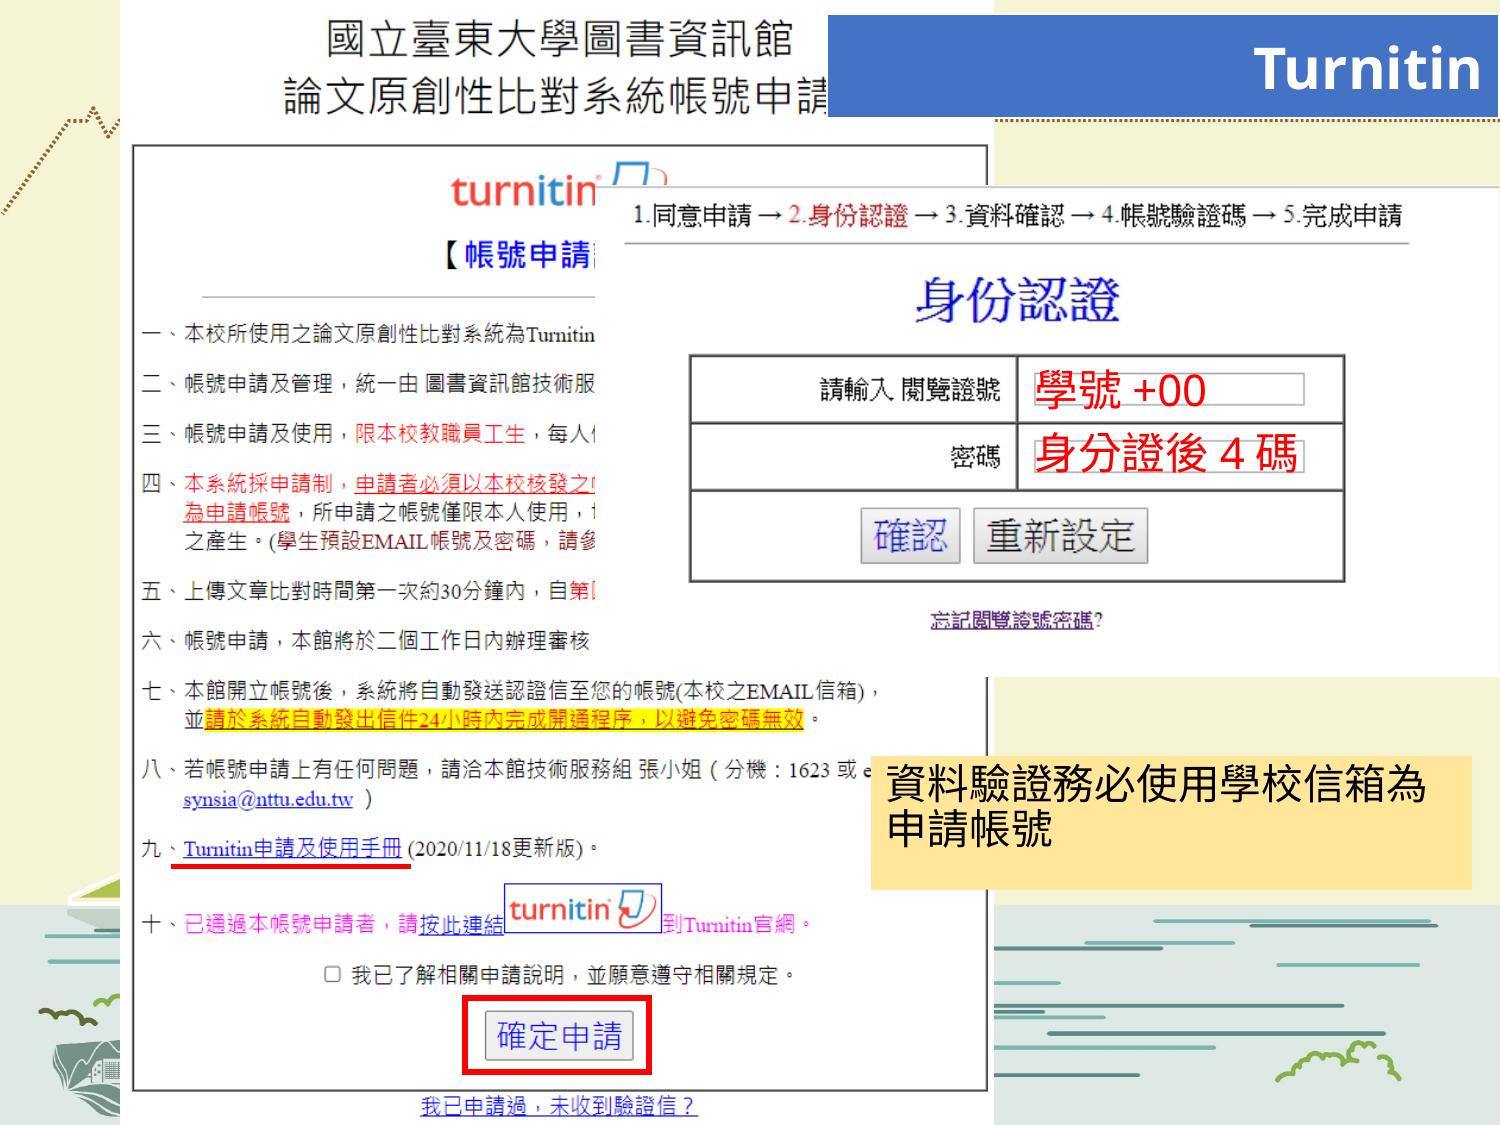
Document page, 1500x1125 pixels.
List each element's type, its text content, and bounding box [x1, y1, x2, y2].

text_box 資料驗證務必使用學校信箱為申請帳號 [994, 755, 1473, 890]
text_box Turnitin [994, 13, 1500, 119]
picture [0, 0, 1500, 1125]
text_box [595, 185, 1499, 677]
